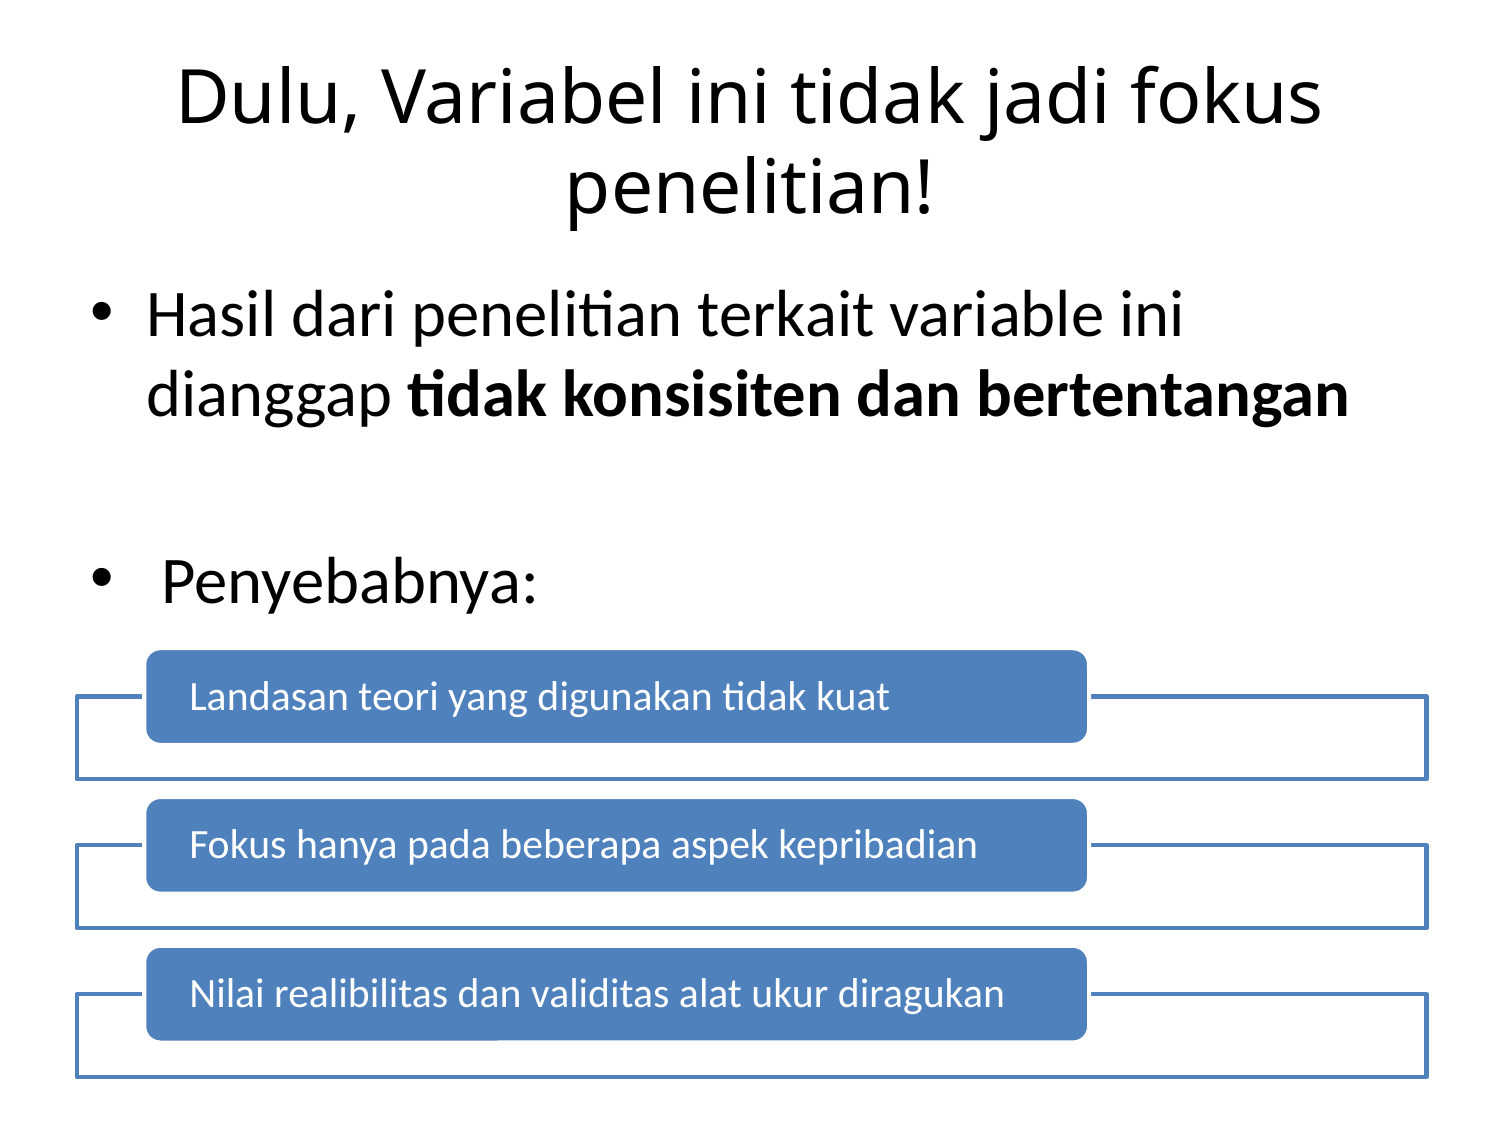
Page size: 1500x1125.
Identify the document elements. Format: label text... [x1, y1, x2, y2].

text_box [76, 644, 1427, 1081]
title Dulu, Variabel ini tidak jadi fokus penelitian! [75, 45, 1425, 233]
list Hasil dari penelitian terkait variable ini dianggap tidak konsisiten dan bertentangan Penyebabnya: [75, 262, 1425, 644]
